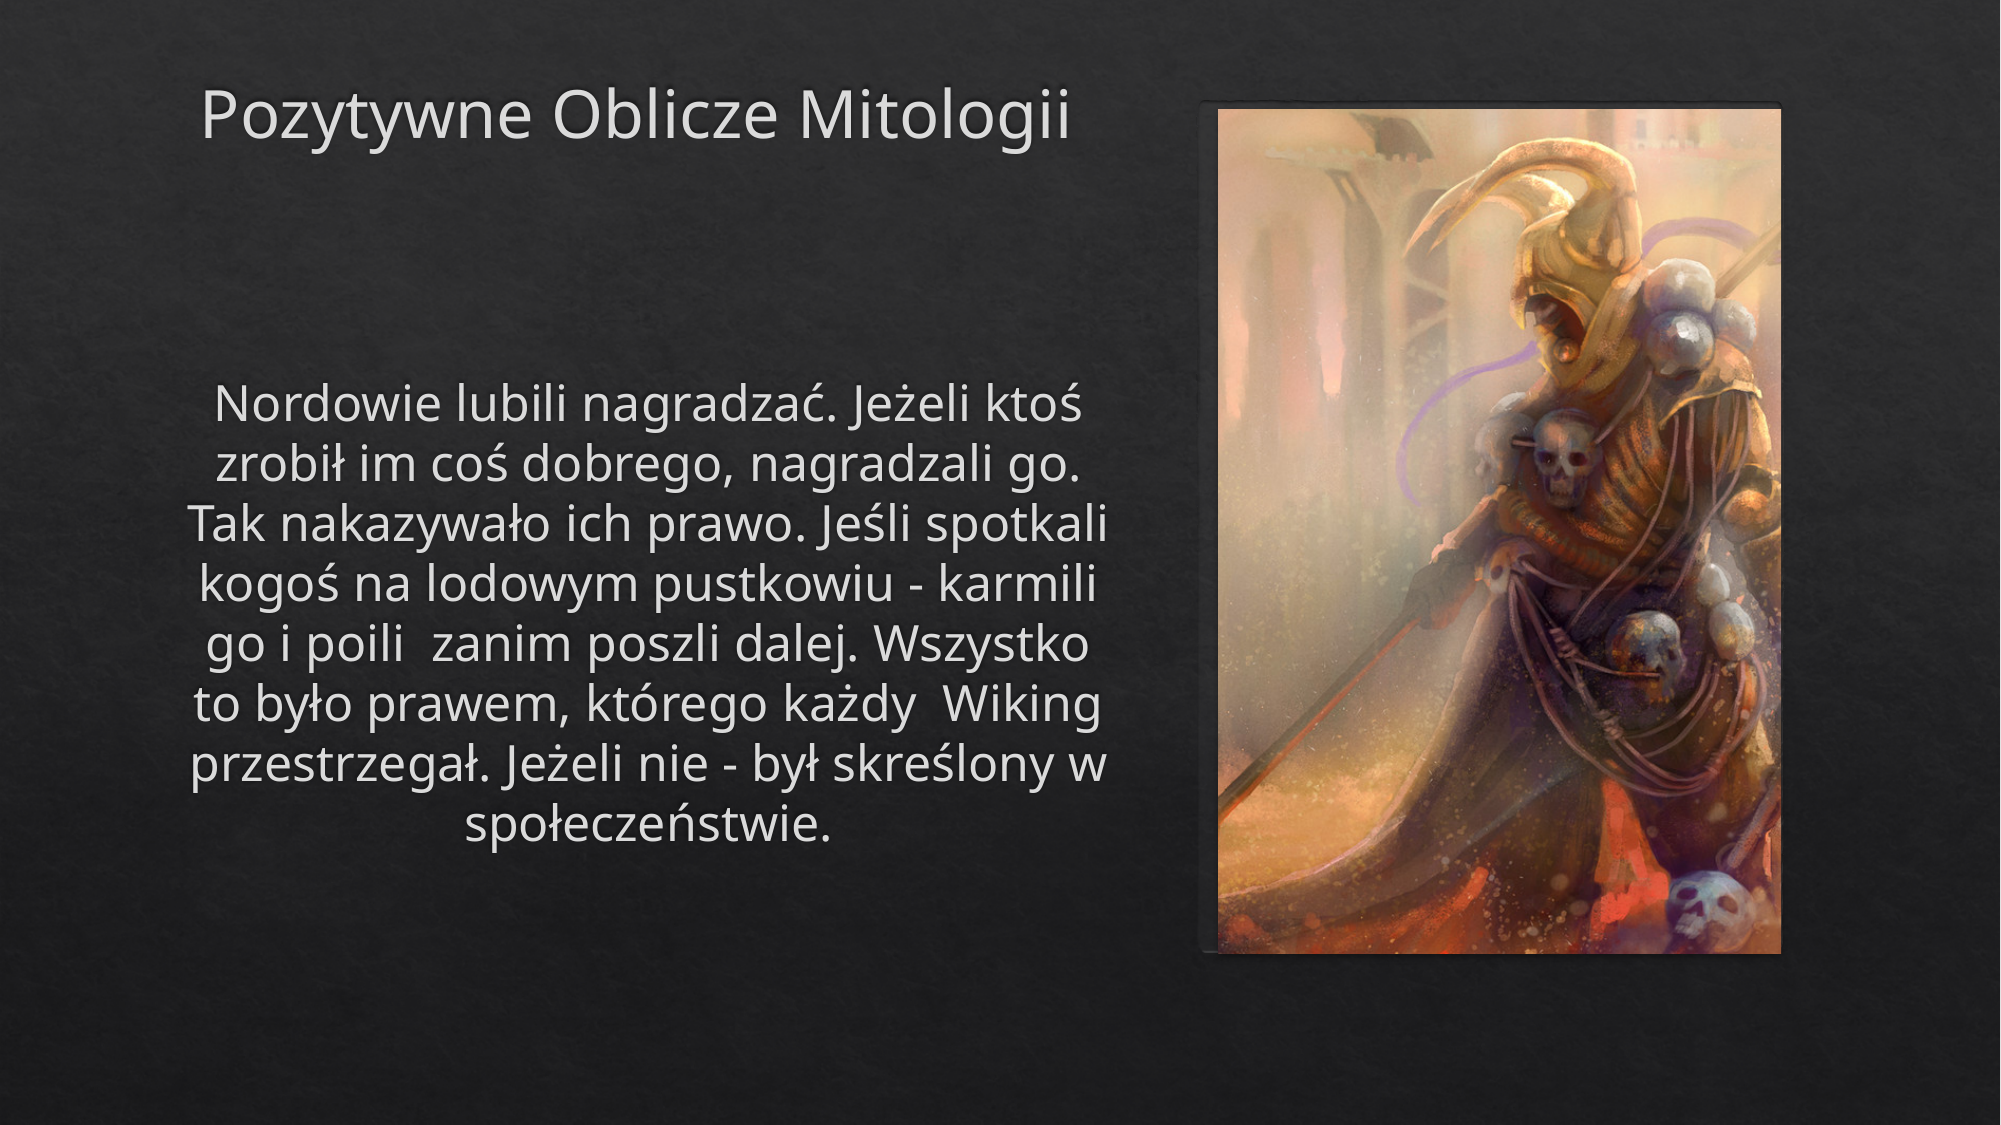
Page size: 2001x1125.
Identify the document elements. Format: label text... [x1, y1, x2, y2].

title Pozytywne Oblicze Mitologii [149, 0, 1124, 160]
list Nordowie lubili nagradzać. Jeżeli ktoś zrobił im coś dobrego, nagradzali go. Tak nakazywało ich prawo. Jeśli spotkali kogoś na lodowym pustkowiu - karmili go i poili zanim poszli dalej. Wszystko to było prawem, którego każdy Wiking przestrzegał. Jeżeli nie - był skreślony w społeczeństwie. [162, 363, 1136, 1125]
picture [1196, 99, 1785, 955]
